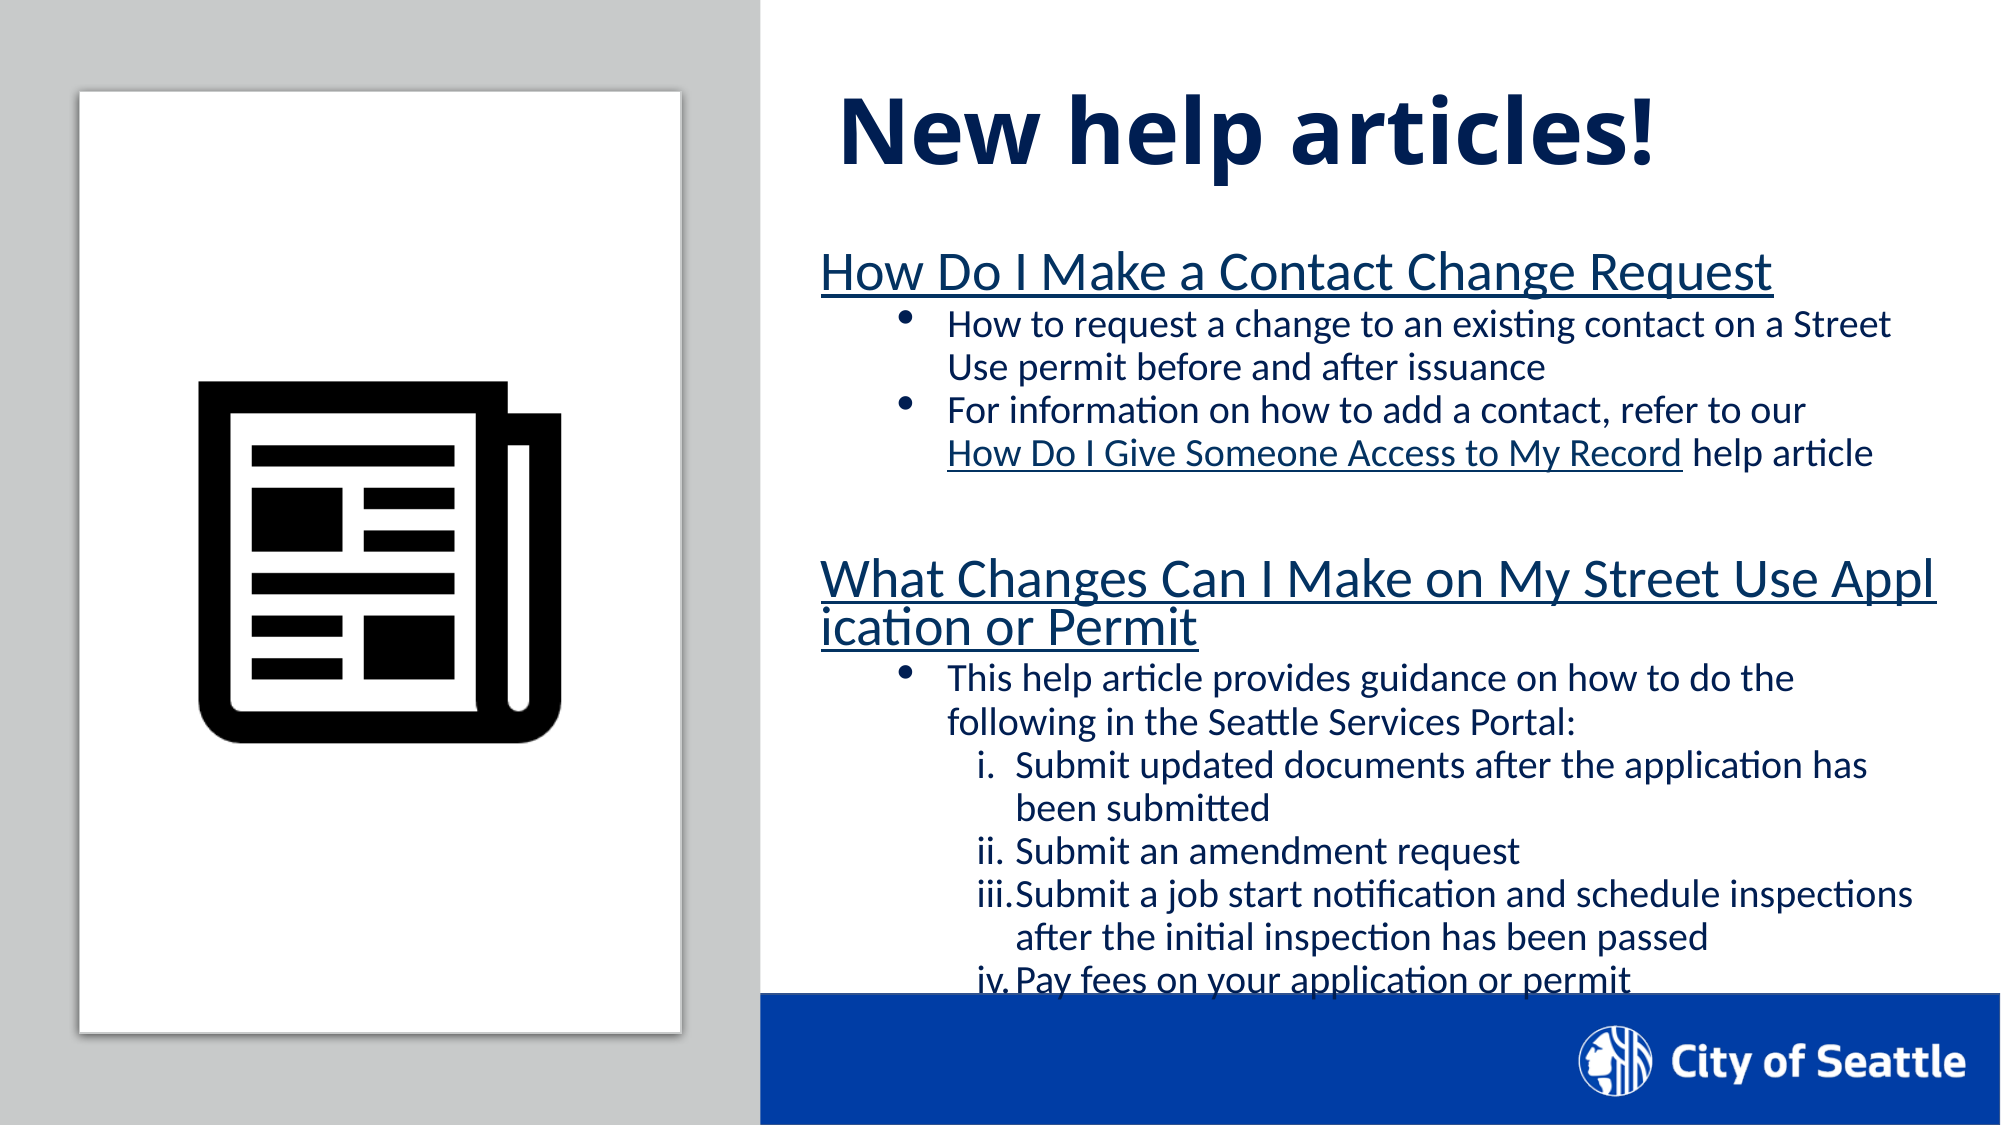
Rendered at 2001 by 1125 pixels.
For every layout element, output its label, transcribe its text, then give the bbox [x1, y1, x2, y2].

list How Do I Make a Contact Change Request How to request a change to an existing contact on a Street Use permit before and after issuance For information on how to add a contact, refer to our How Do I Give Someone Access to My Record help article What Changes Can I Make on My Street Use Application or Permit This help article provides guidance on how to do the following in the Seattle Services Portal: Submit updated documents after the application has been submitted Submit an amendment request Submit a job start notification and schedule inspections after the initial inspection has been passed Pay fees on your application or permit [805, 234, 1952, 975]
text_box [78, 91, 682, 1034]
picture [1544, 993, 2000, 1125]
picture [124, 307, 636, 818]
text_box [0, 0, 761, 1125]
title New help articles! [821, 18, 1876, 234]
